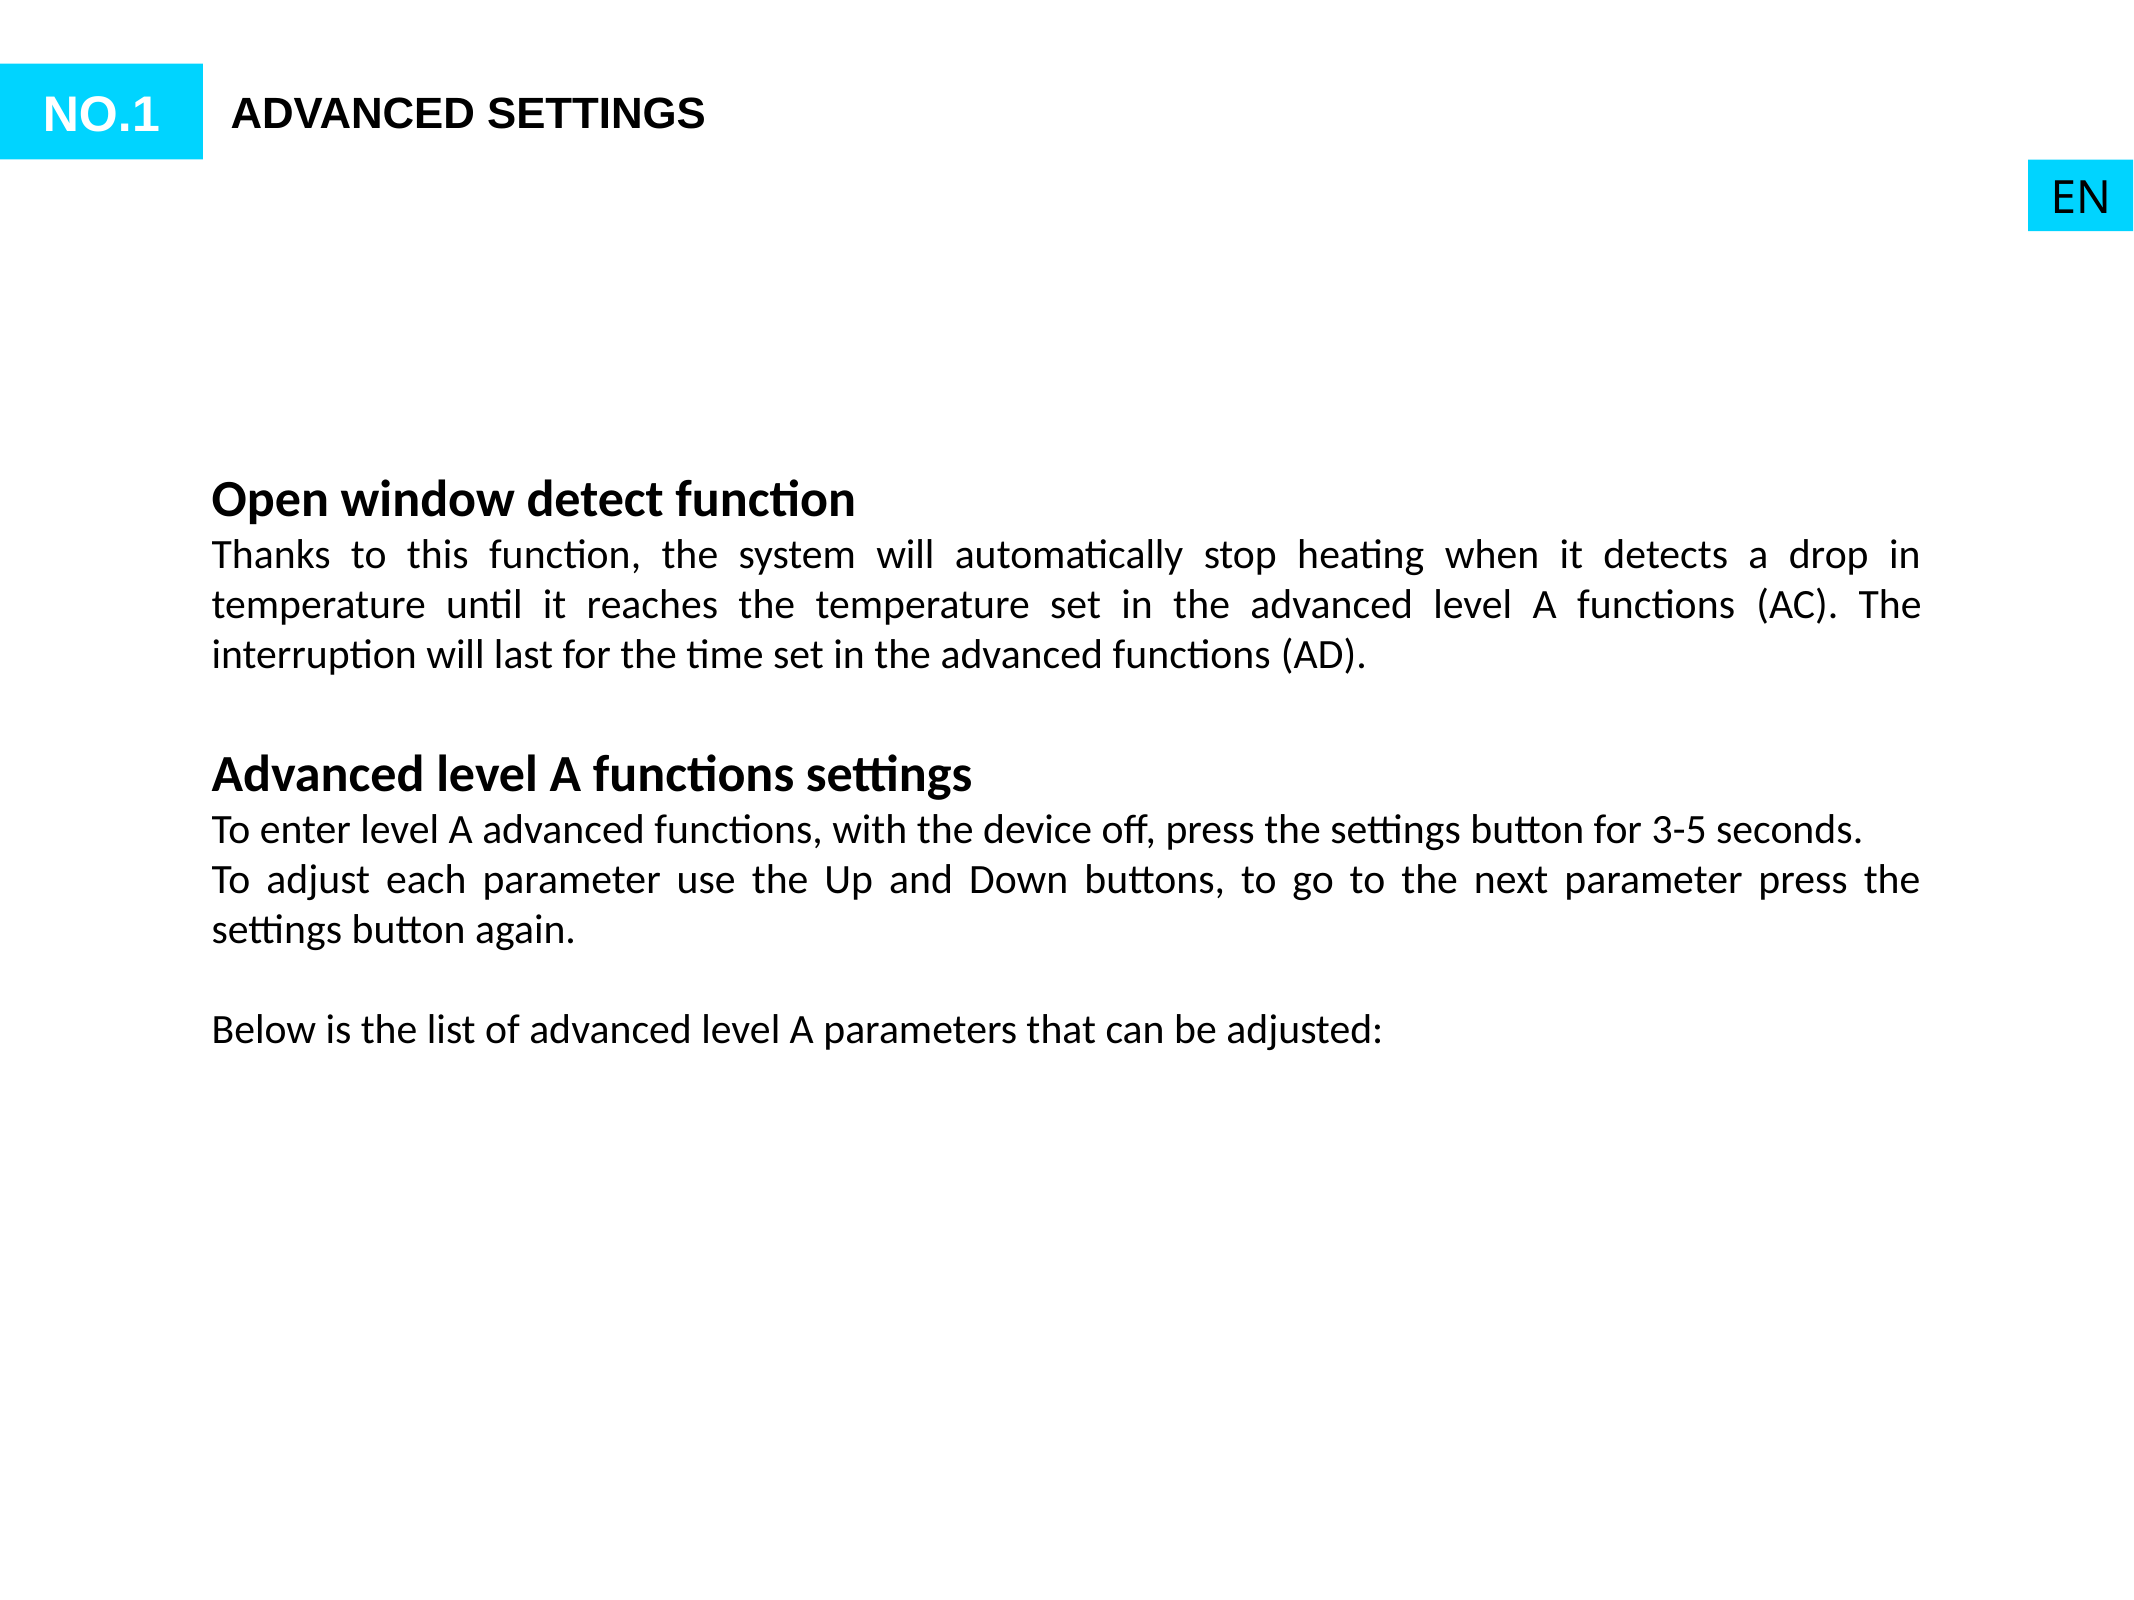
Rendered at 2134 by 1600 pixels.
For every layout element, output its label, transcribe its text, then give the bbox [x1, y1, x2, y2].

text_box ADVANCED SETTINGS [222, 76, 715, 146]
text_box Open window detect function Thanks to this function, the system will automatically stop heating when it detects a drop in temperature until it reaches the temperature set in the advanced level A functions (AC). The interruption will last for the time set in the advanced functions (AD). Advanced level A functions settings To enter level A advanced functions, with the device off, press the settings button for 3-5 seconds. To adjust each parameter use the Up and Down buttons, to go to the next parameter press the settings button again. Below is the list of advanced level A parameters that can be adjusted: [203, 443, 1930, 1060]
text_box EN [2028, 159, 2134, 232]
text_box NO.1 [0, 63, 203, 160]
